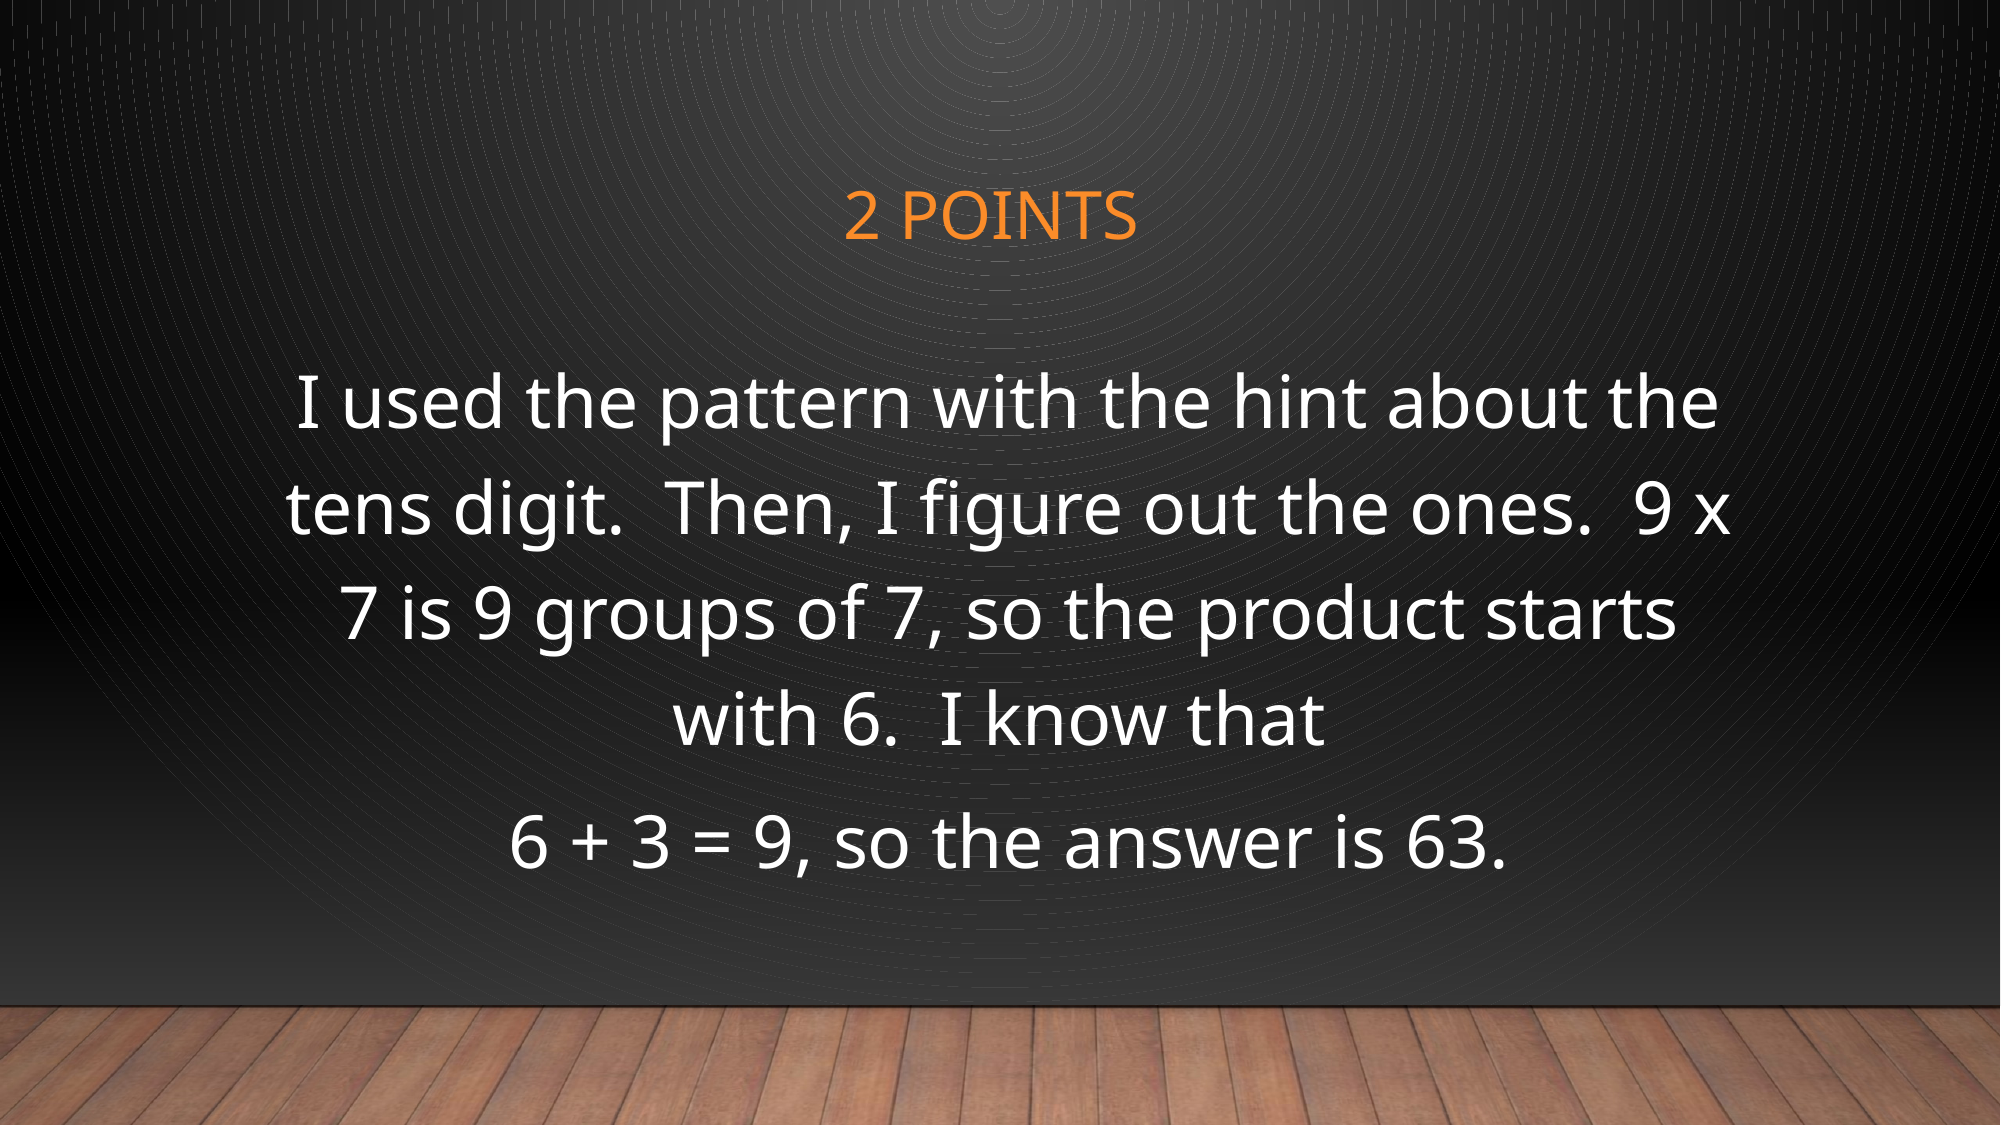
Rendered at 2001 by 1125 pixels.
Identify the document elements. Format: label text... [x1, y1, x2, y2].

list I used the pattern with the hint about the tens digit. Then, I figure out the ones. 9 x 7 is 9 groups of 7, so the product starts with 6. I know that 6 + 3 = 9, so the answer is 63. [238, 330, 1763, 897]
picture [0, 1005, 2000, 1125]
title 2 points [238, 131, 1763, 305]
